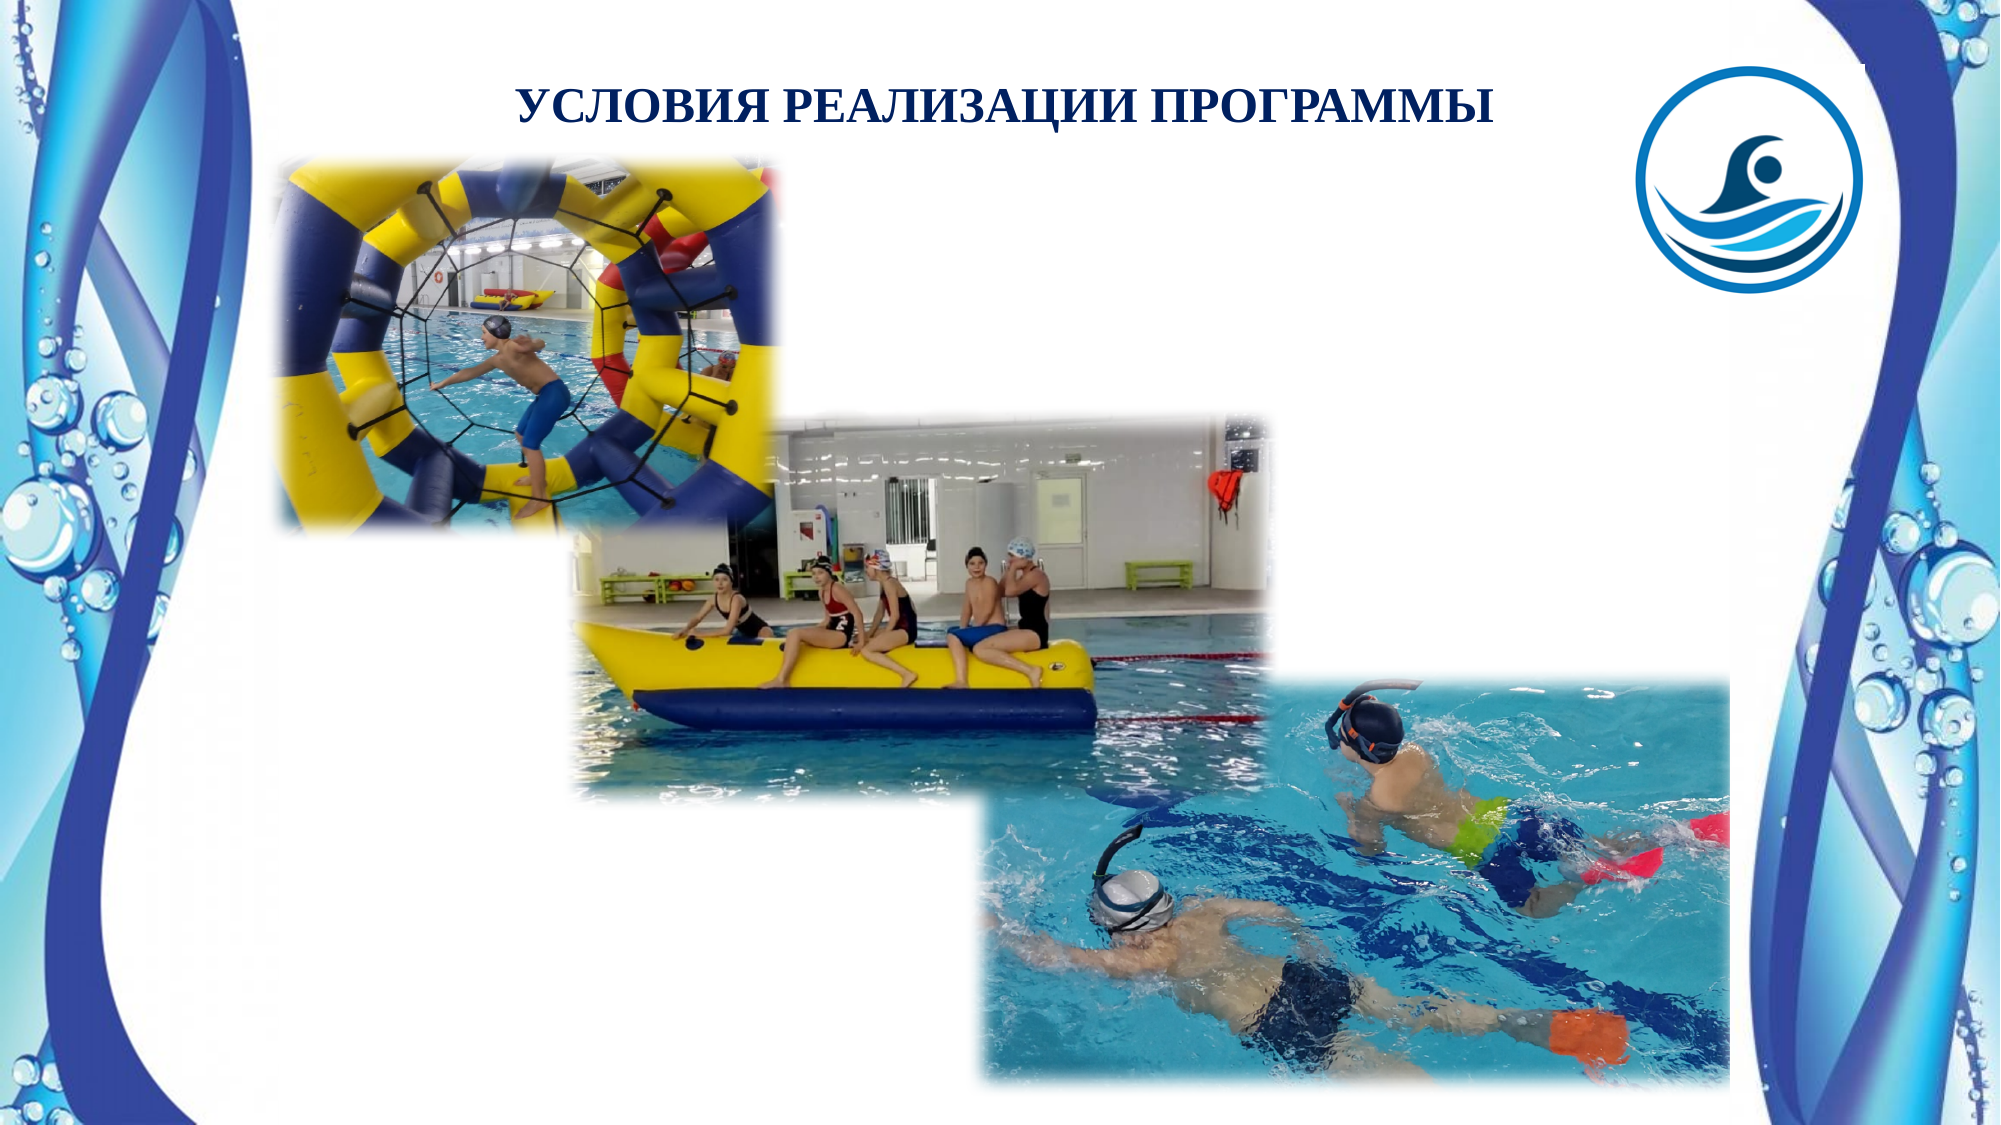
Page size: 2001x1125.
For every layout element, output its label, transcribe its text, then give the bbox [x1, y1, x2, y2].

picture [0, 0, 2000, 1125]
text_box УСЛОВИЯ РЕАЛИЗАЦИИ ПРОГРАММЫ [499, 64, 1510, 140]
